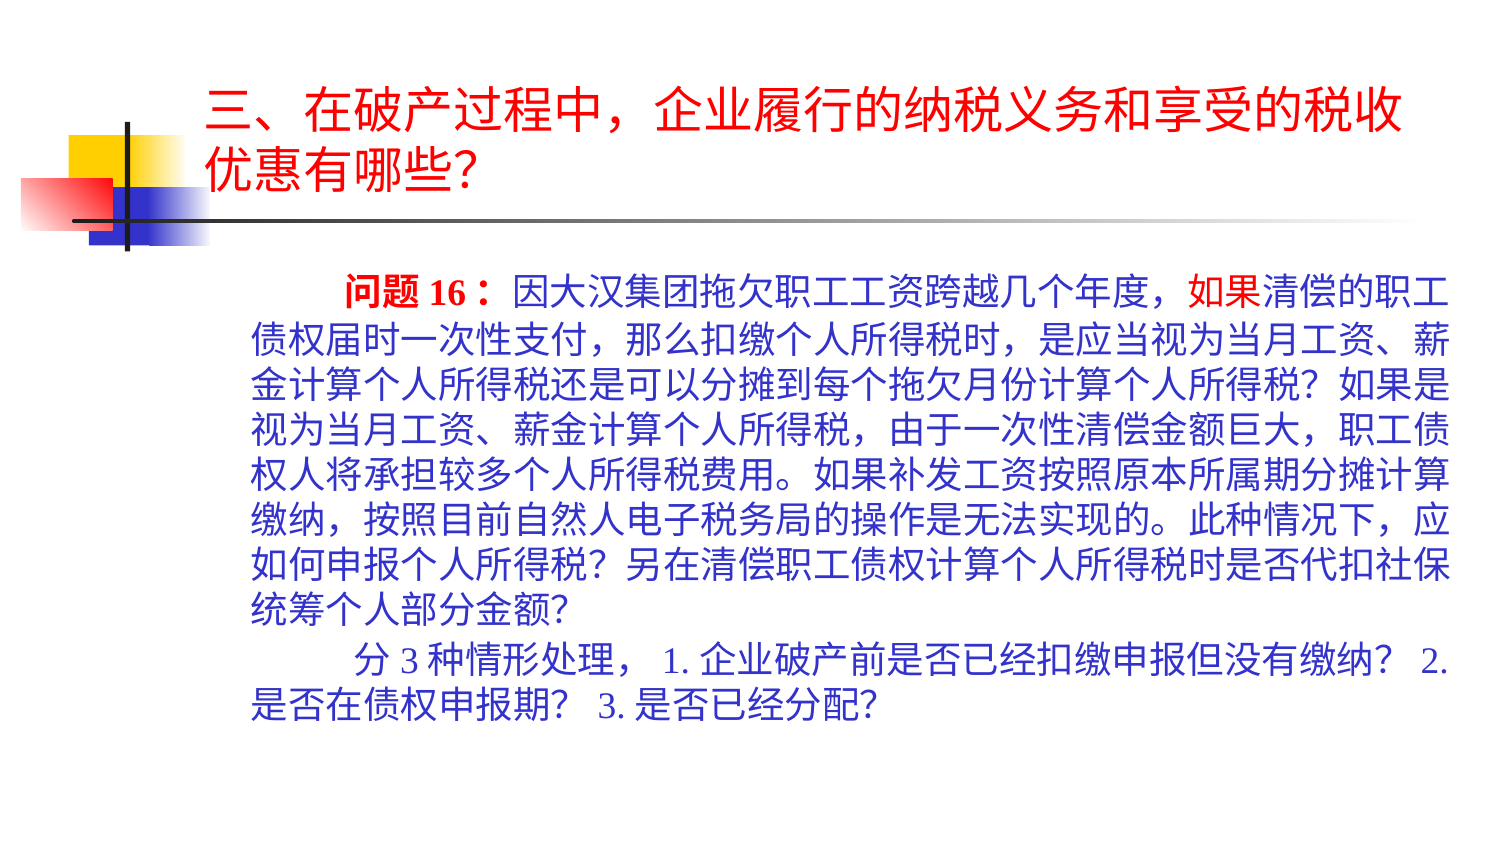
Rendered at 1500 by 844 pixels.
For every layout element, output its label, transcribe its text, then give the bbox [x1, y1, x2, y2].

list 问题16：因大汉集团拖欠职工工资跨越几个年度，如果清偿的职工债权届时一次性支付，那么扣缴个人所得税时，是应当视为当月工资、薪金计算个人所得税还是可以分摊到每个拖欠月份计算个人所得税？如果是视为当月工资、薪金计算个人所得税，由于一次性清偿金额巨大，职工债权人将承担较多个人所得税费用。如果补发工资按照原本所属期分摊计算缴纳，按照目前自然人电子税务局的操作是无法实现的。此种情况下，应如何申报个人所得税？另在清偿职工债权计算个人所得税时是否代扣社保统筹个人部分金额？ 分3种情形处理，1.企业破产前是否已经扣缴申报但没有缴纳？2.是否在债权申报期？3.是否已经分配？ [193, 248, 1470, 755]
title 三、在破产过程中，企业履行的纳税义务和享受的税收优惠有哪些？ [188, 26, 1468, 207]
